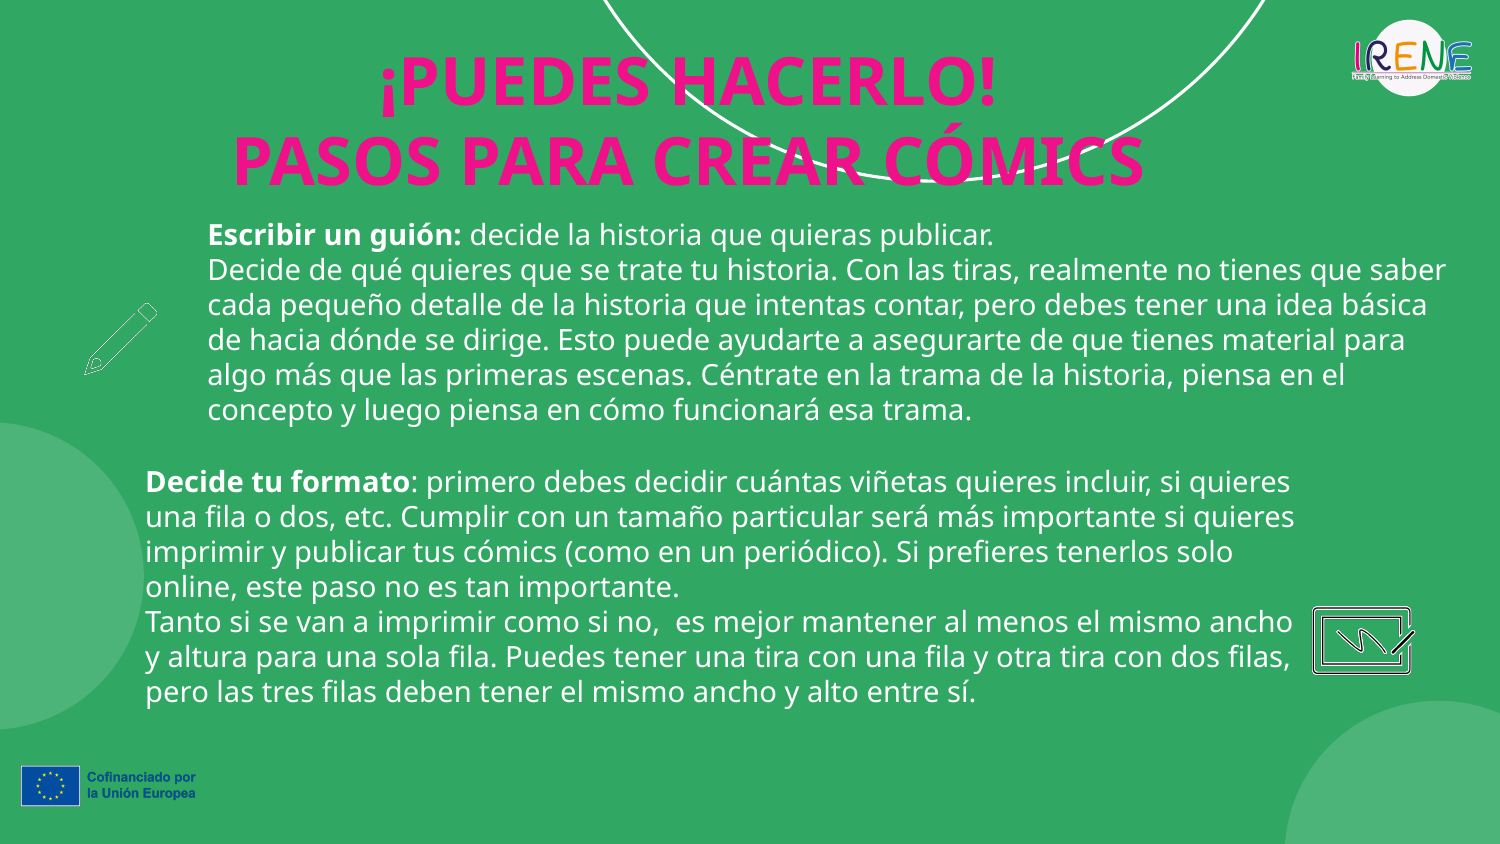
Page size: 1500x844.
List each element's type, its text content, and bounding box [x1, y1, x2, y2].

picture [1319, 19, 1500, 98]
picture [77, 296, 164, 383]
picture [19, 764, 226, 808]
text_box Decide tu formato: primero debes decidir cuántas viñetas quieres incluir, si quieres una fila o dos, etc. Cumplir con un tamaño particular será más importante si quieres imprimir y publicar tus cómics (como en un periódico). Si prefieres tenerlos solo online, este paso no es tan importante. Tanto si se van a imprimir como si no, es mejor mantener al menos el mismo ancho y altura para una sola fila. Puedes tener una tira con una fila y otra tira con dos filas, pero las tres filas deben tener el mismo ancho y alto entre sí. [130, 456, 1331, 786]
text_box Escribir un guión: decide la historia que quieras publicar. Decide de qué quieres que se trate tu historia. Con las tiras, realmente no tienes que saber cada pequeño detalle de la historia que intentas contar, pero debes tener una idea básica de hacia dónde se dirige. Esto puede ayudarte a asegurarte de que tienes material para algo más que las primeras escenas. Céntrate en la trama de la historia, piensa en el concepto y luego piensa en cómo funcionará esa trama. [192, 208, 1477, 434]
title ¡PUEDES HACERLO! PASOS PARA CREAR CÓMICS [158, 23, 1219, 189]
picture [1299, 578, 1424, 703]
